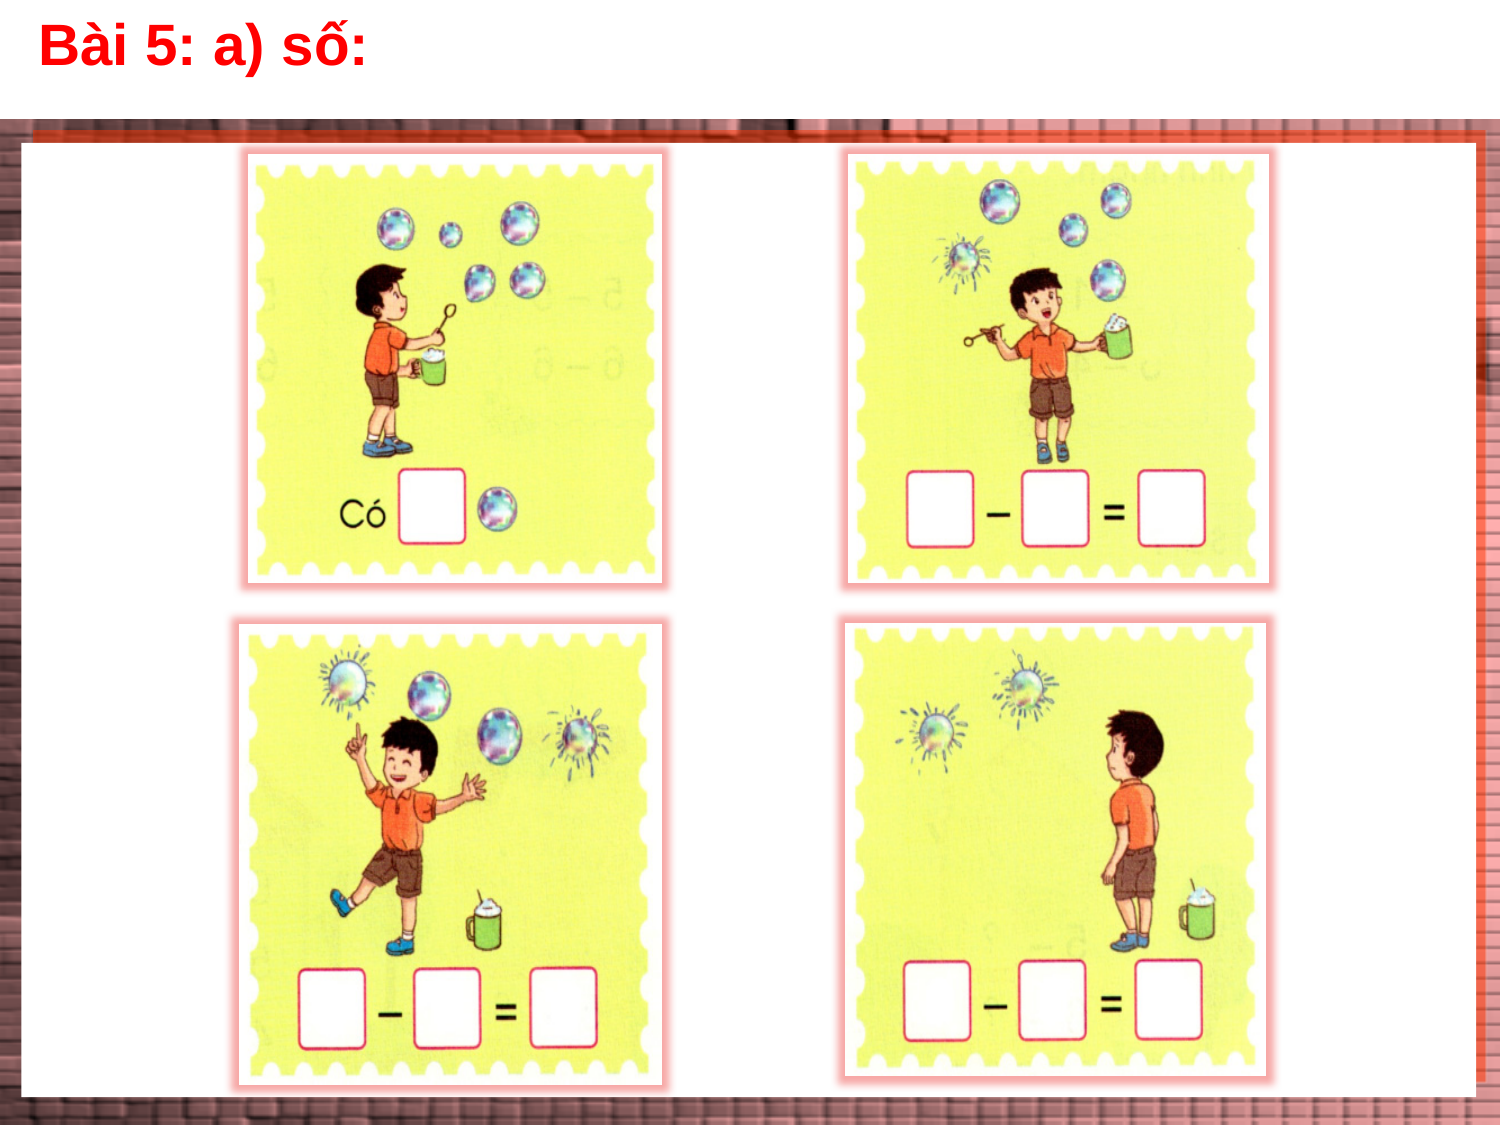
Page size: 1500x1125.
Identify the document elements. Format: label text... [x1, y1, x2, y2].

picture [0, 119, 1500, 1125]
text_box Bài 5: a) số: [23, 0, 385, 85]
